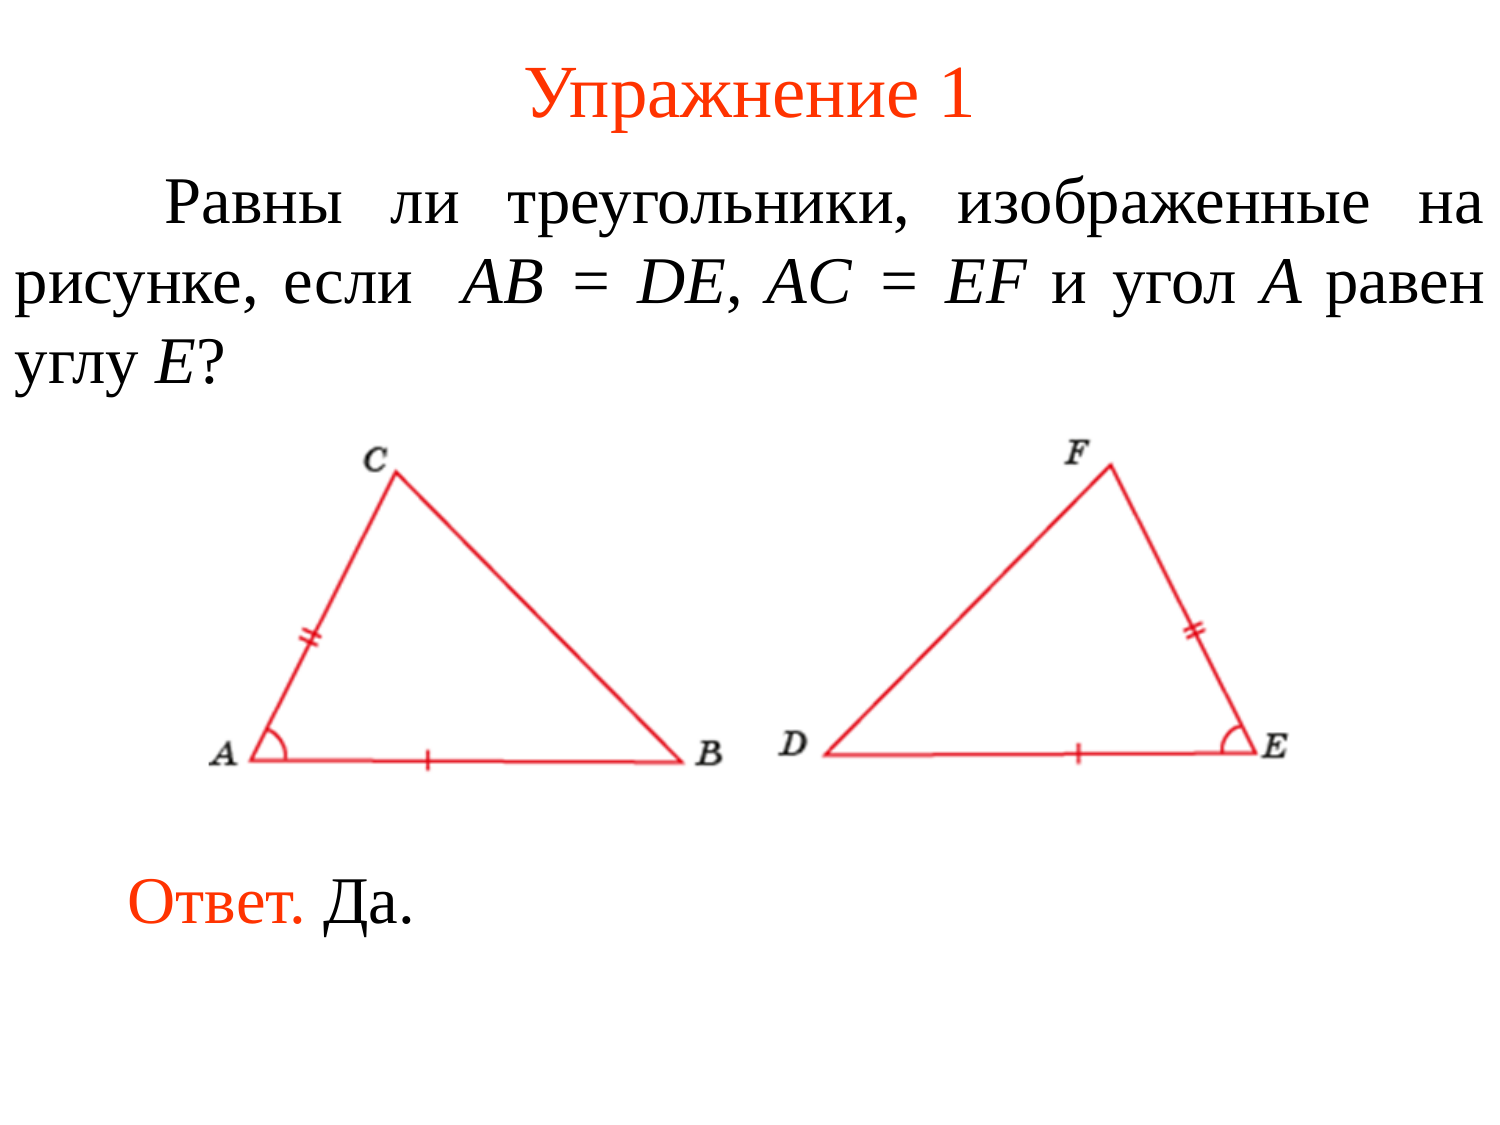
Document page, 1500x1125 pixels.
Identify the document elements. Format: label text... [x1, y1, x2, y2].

picture [195, 432, 1305, 797]
text_box Равны ли треугольники, изображенные на рисунке, если AB = DE, AC = EF и угол A равен углу E? [0, 149, 1500, 405]
text_box Ответ. Да. [112, 849, 563, 945]
title Упражнение 1 [112, 50, 1388, 125]
